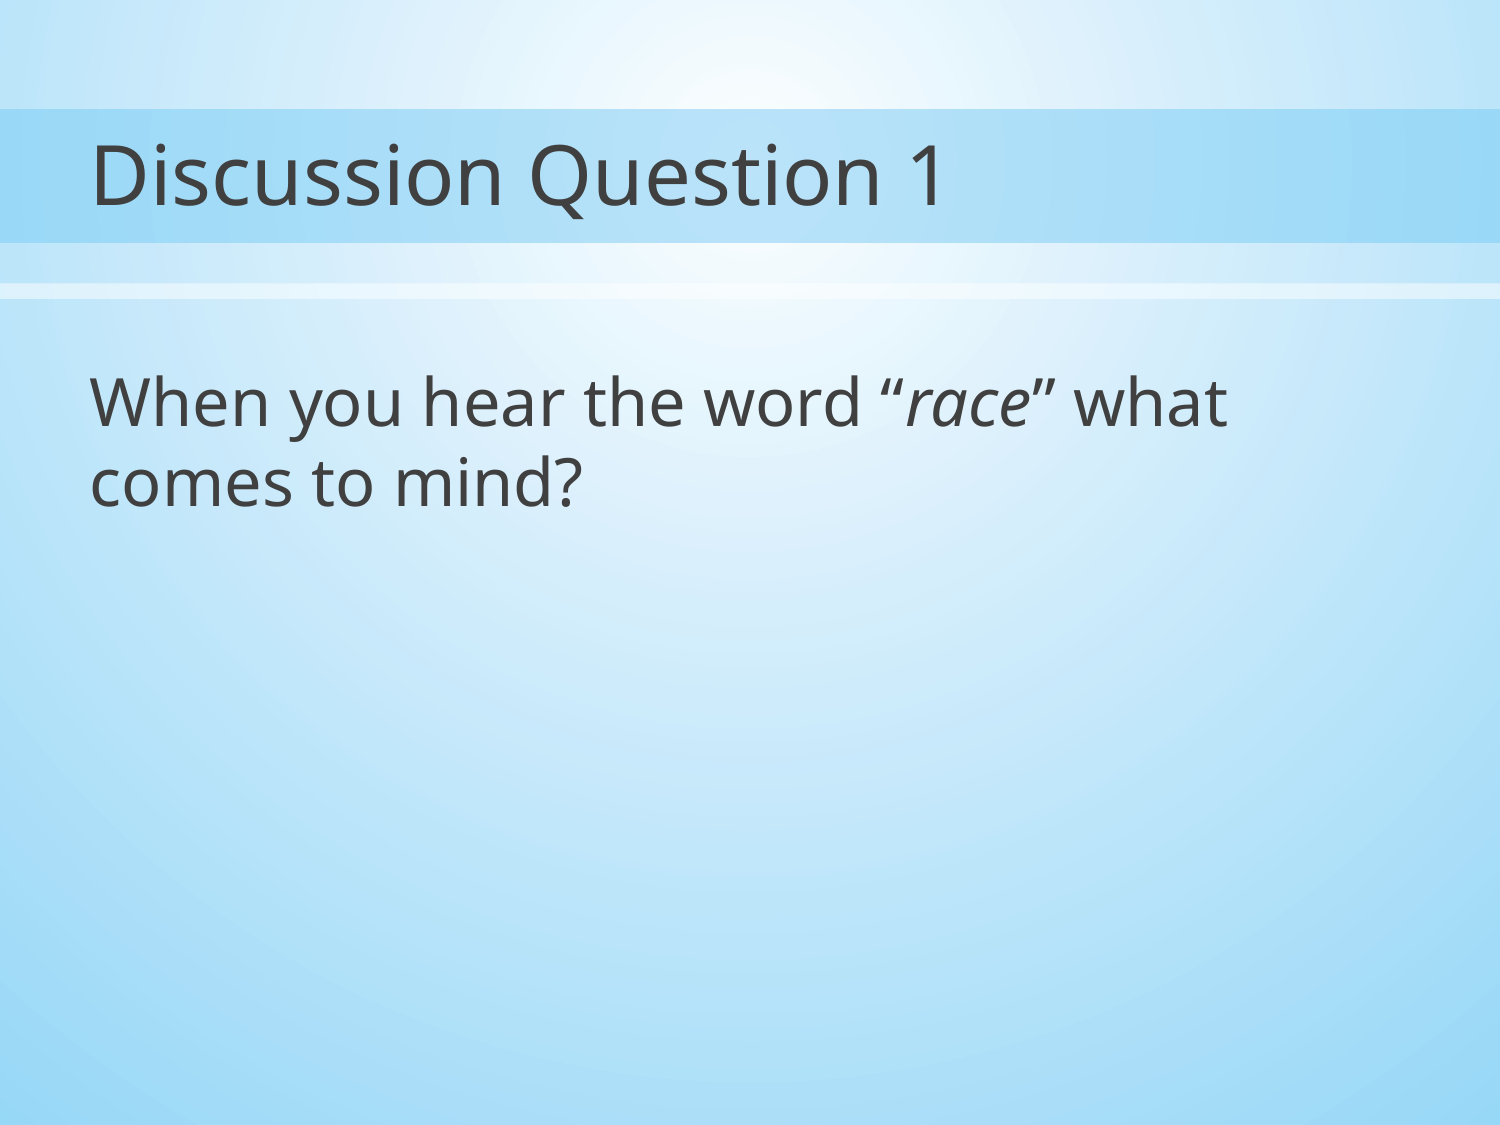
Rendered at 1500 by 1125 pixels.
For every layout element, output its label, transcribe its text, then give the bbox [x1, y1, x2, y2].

picture [0, 0, 1500, 1125]
title Discussion Question 1 [75, 114, 1425, 233]
list When you hear the word “race” what comes to mind? [75, 352, 1425, 1005]
